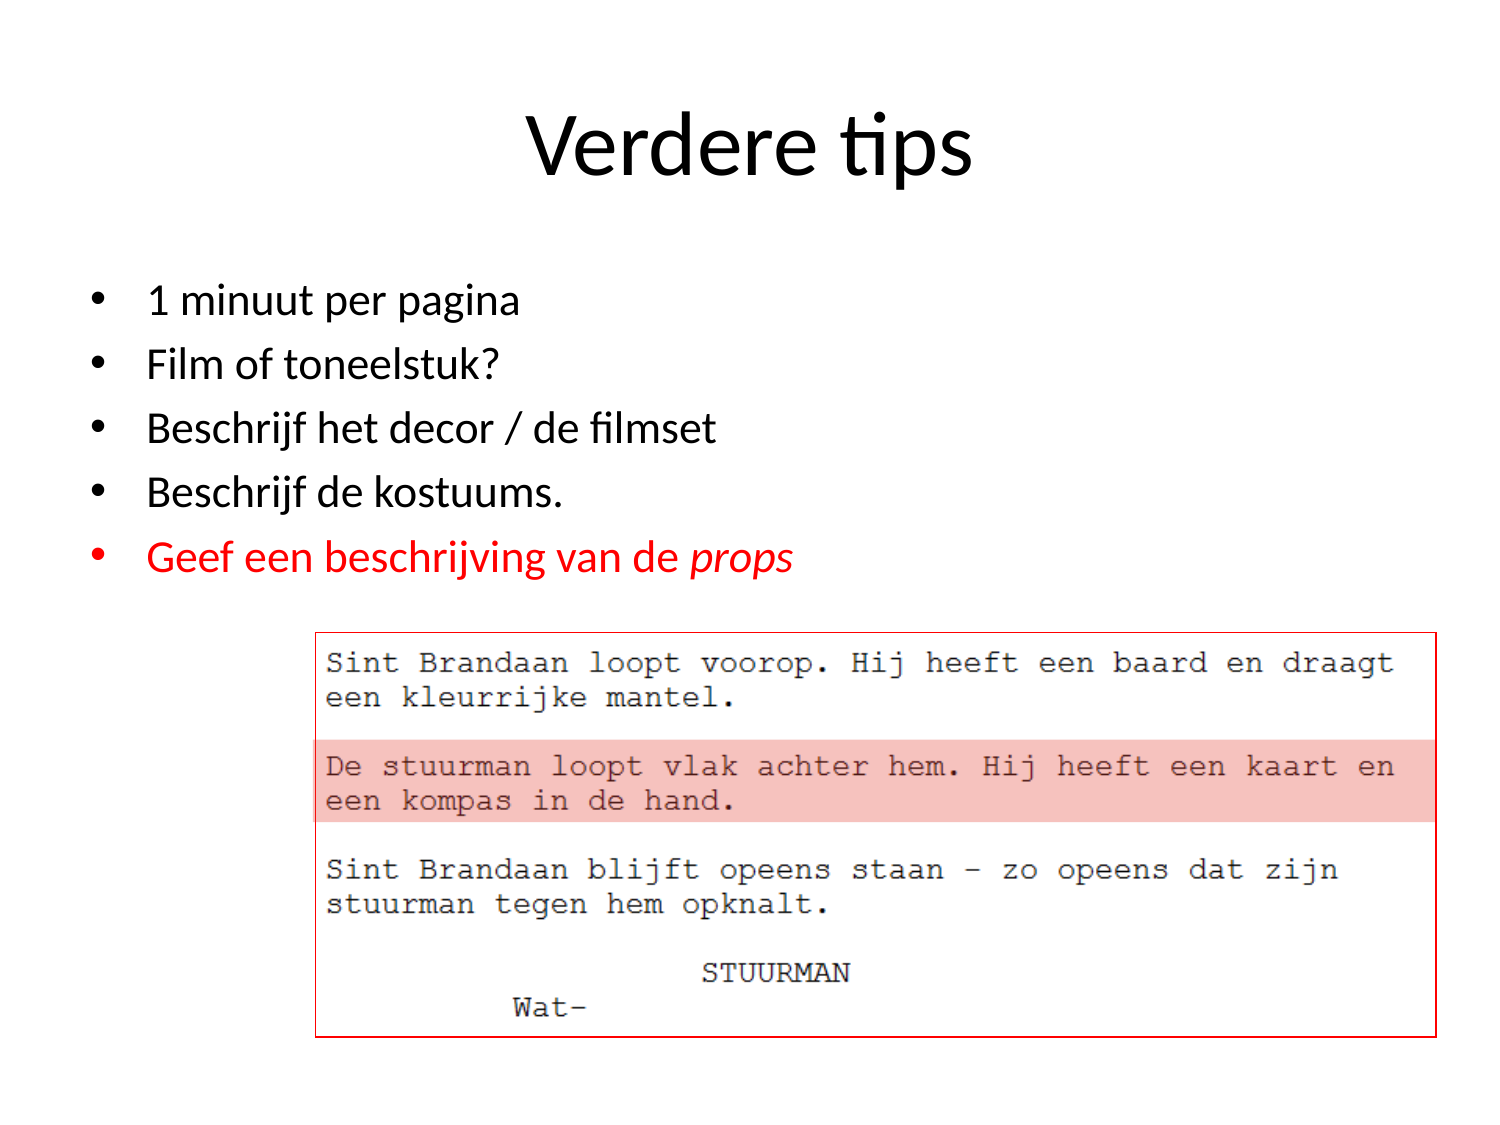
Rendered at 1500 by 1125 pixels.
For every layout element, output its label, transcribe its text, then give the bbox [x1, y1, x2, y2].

list 1 minuut per pagina Film of toneelstuk? Beschrijf het decor / de filmset Beschrijf de kostuums. Geef een beschrijving van de props [75, 262, 1425, 1005]
title Verdere tips [75, 45, 1425, 233]
picture [316, 633, 1436, 1037]
